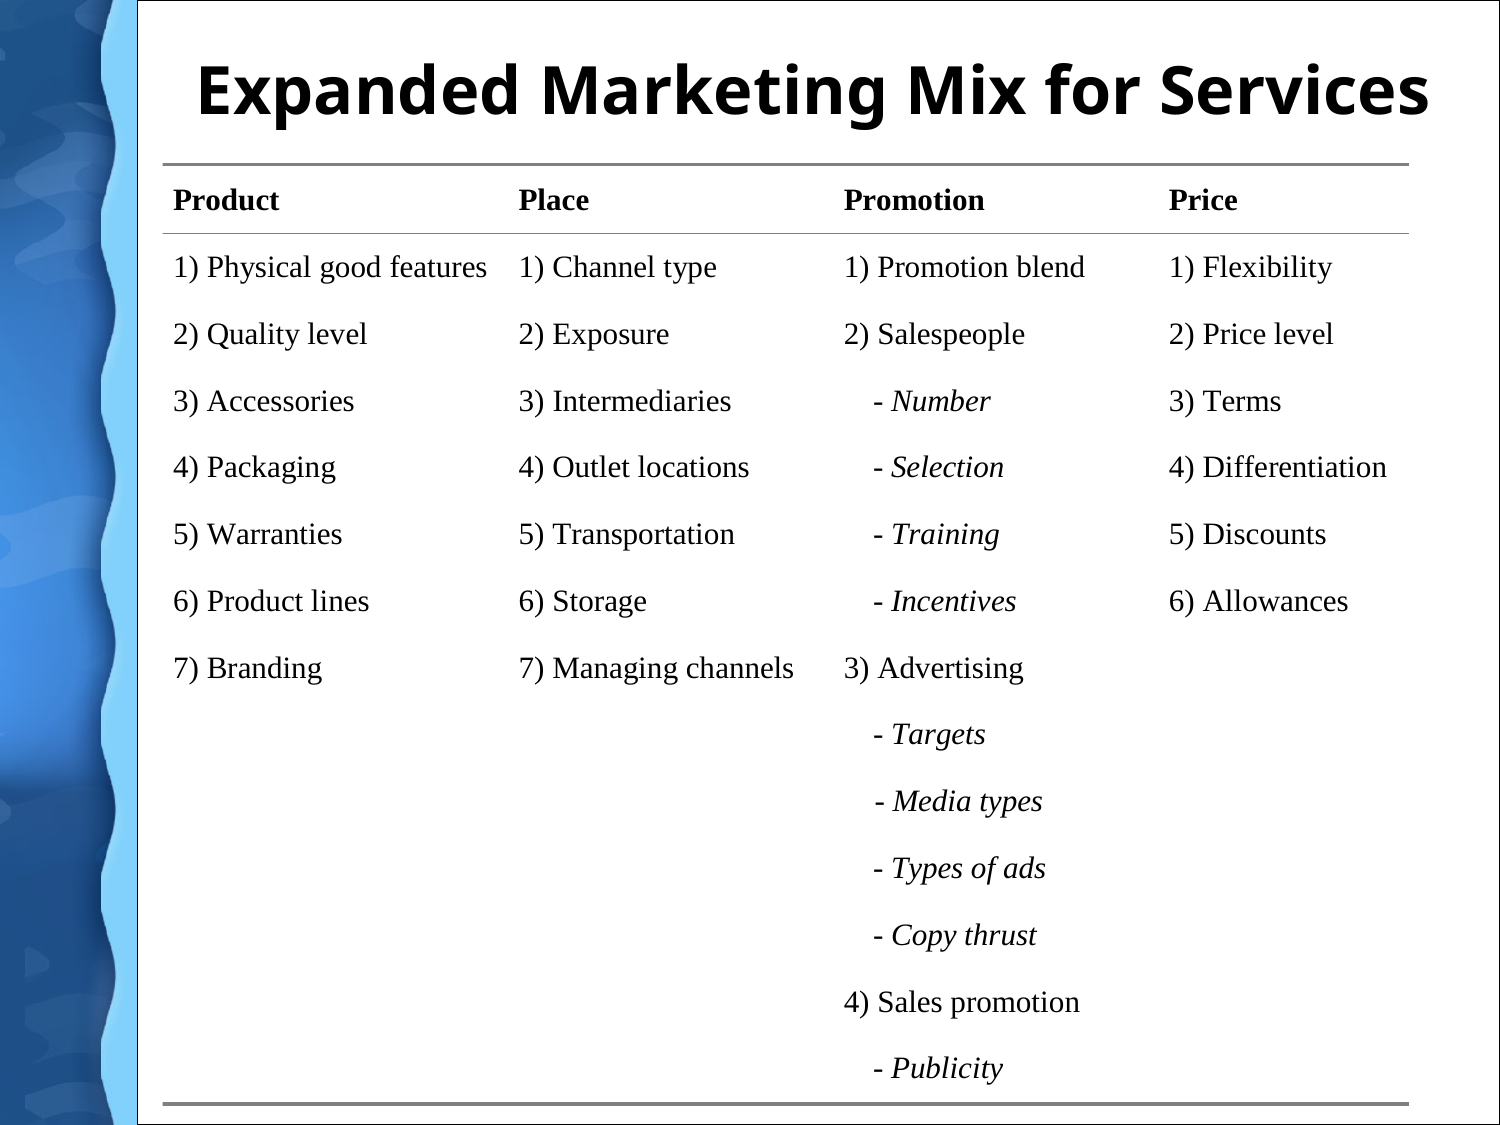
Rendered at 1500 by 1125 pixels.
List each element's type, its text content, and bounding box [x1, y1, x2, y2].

title Expanded Marketing Mix for Services [126, 37, 1500, 138]
picture [162, 162, 1417, 1125]
picture [0, 0, 137, 1125]
